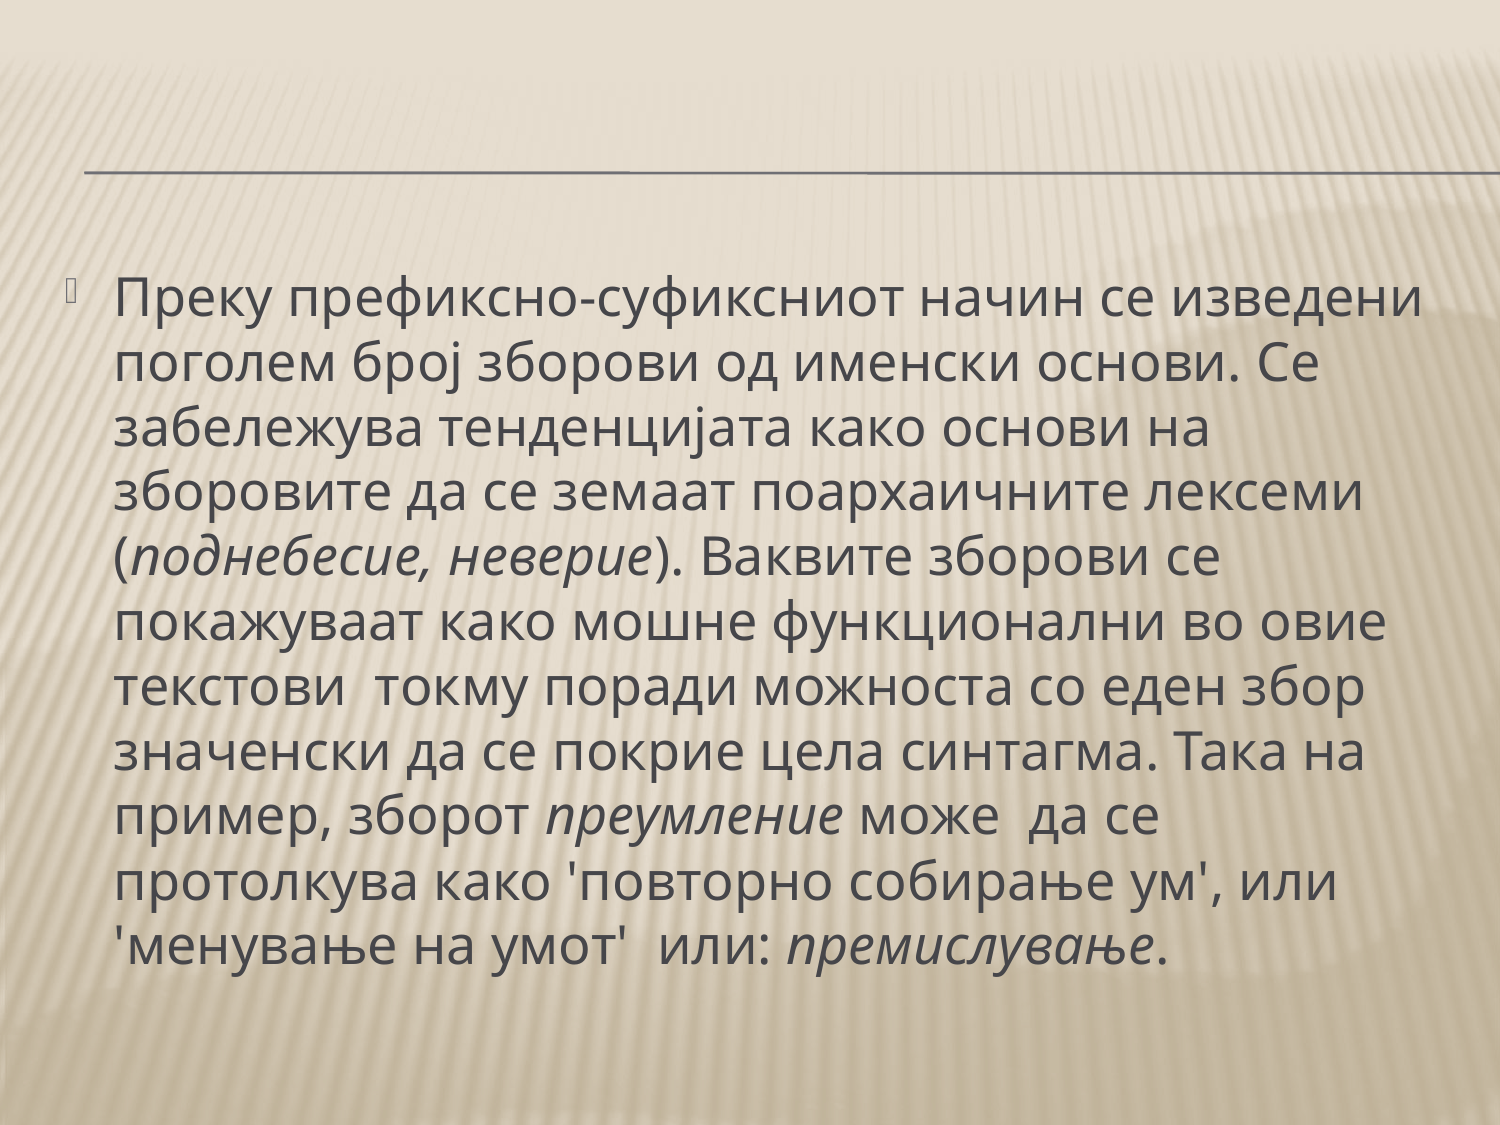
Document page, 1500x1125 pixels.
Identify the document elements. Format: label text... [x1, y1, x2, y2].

list Преку префиксно-суфиксниот начин се изведени поголем број зборови од именски основи. Се забележува тенденцијата како основи на зборовите да се земаат поархаичните лексеми (поднебесие, неверие). Ваквите зборови се покажуваат како мошне функционални во овие текстови токму поради можноста со еден збор значенски да се покрие цела синтагма. Така на пример, зборот преумление може да се протолкува како 'повторно собирање ум', или 'менување на умот' или: премислување. [50, 254, 1475, 998]
